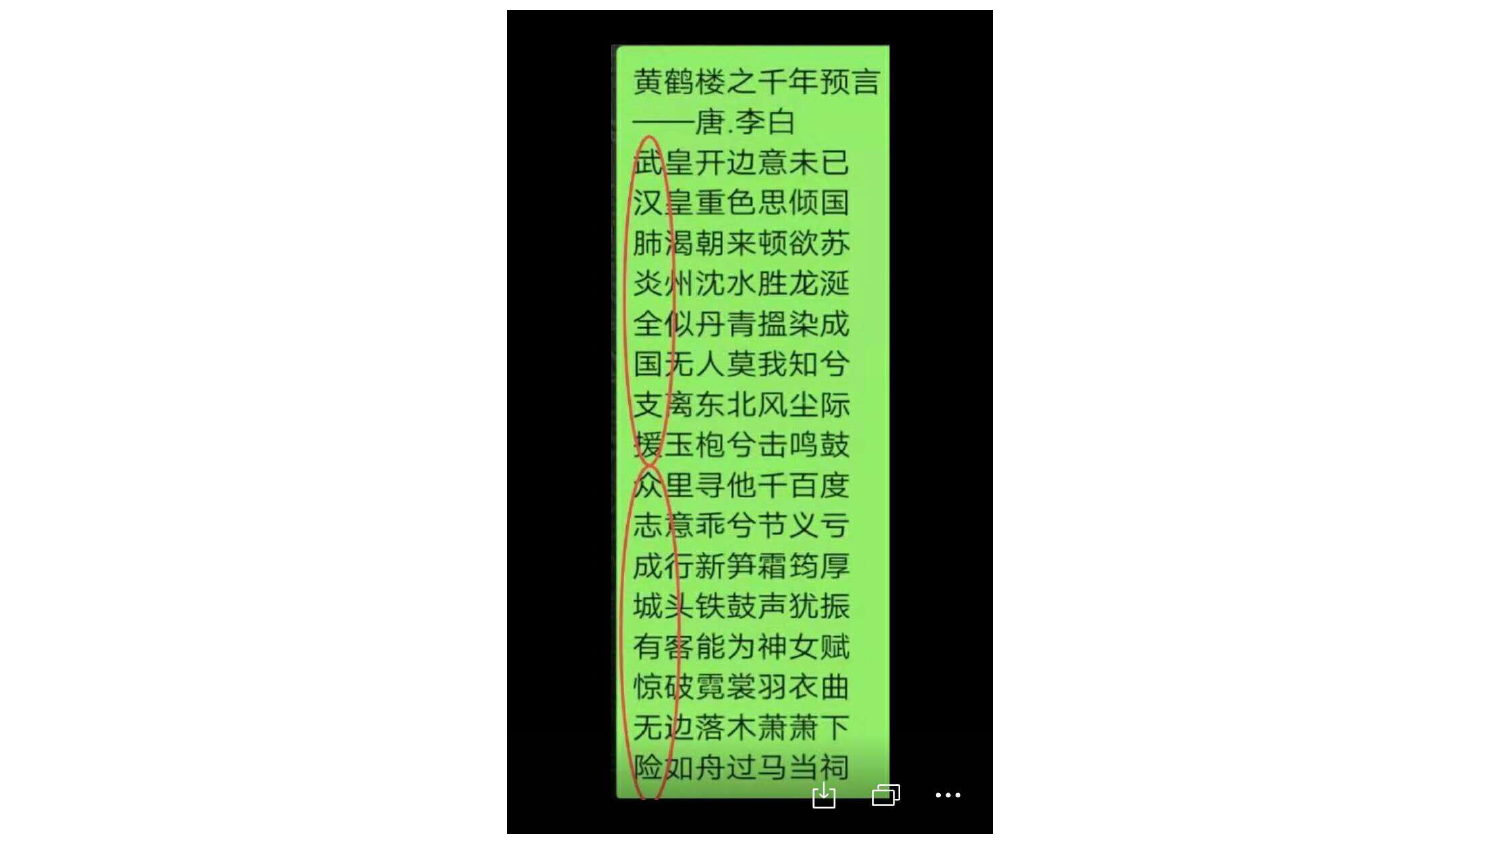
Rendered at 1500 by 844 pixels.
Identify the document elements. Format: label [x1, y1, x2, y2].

list [507, 9, 993, 834]
